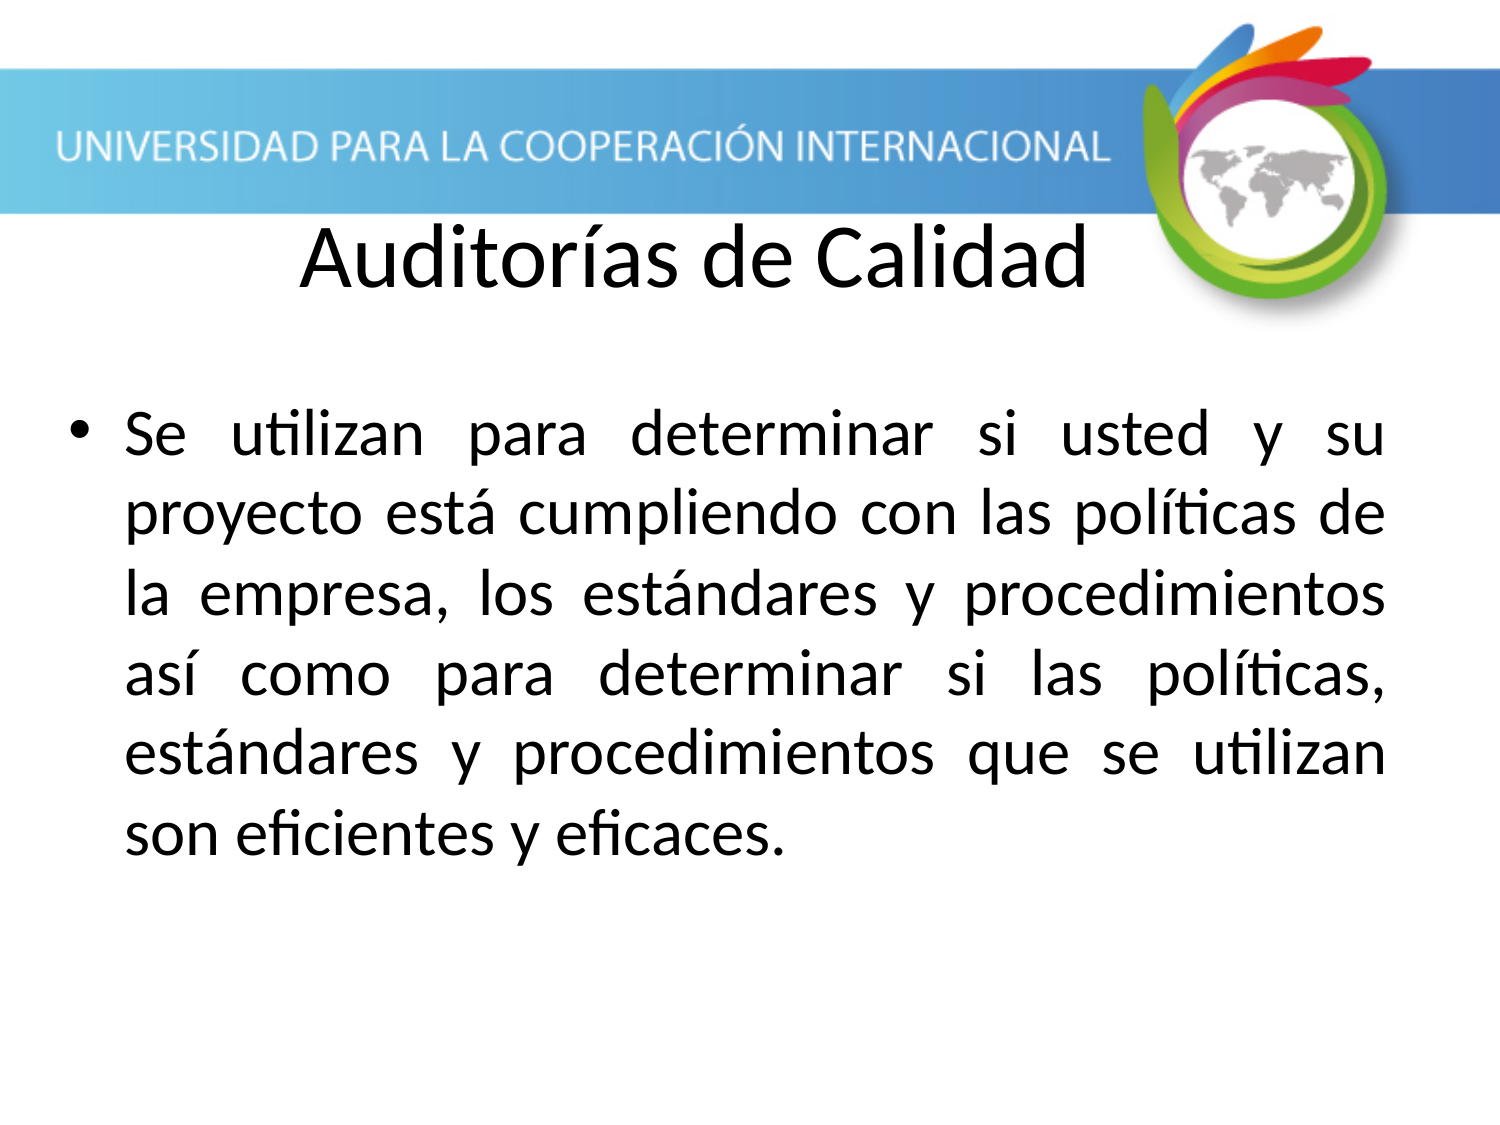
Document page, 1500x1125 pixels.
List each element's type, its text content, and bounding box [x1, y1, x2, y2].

title Auditorías de Calidad [20, 156, 1372, 345]
list Se utilizan para determinar si usted y su proyecto está cumpliendo con las políticas de la empresa, los estándares y procedimientos así como para determinar si las políticas, estándares y procedimientos que se utilizan son eficientes y eficaces. [52, 380, 1404, 1124]
picture [0, 0, 1500, 1125]
